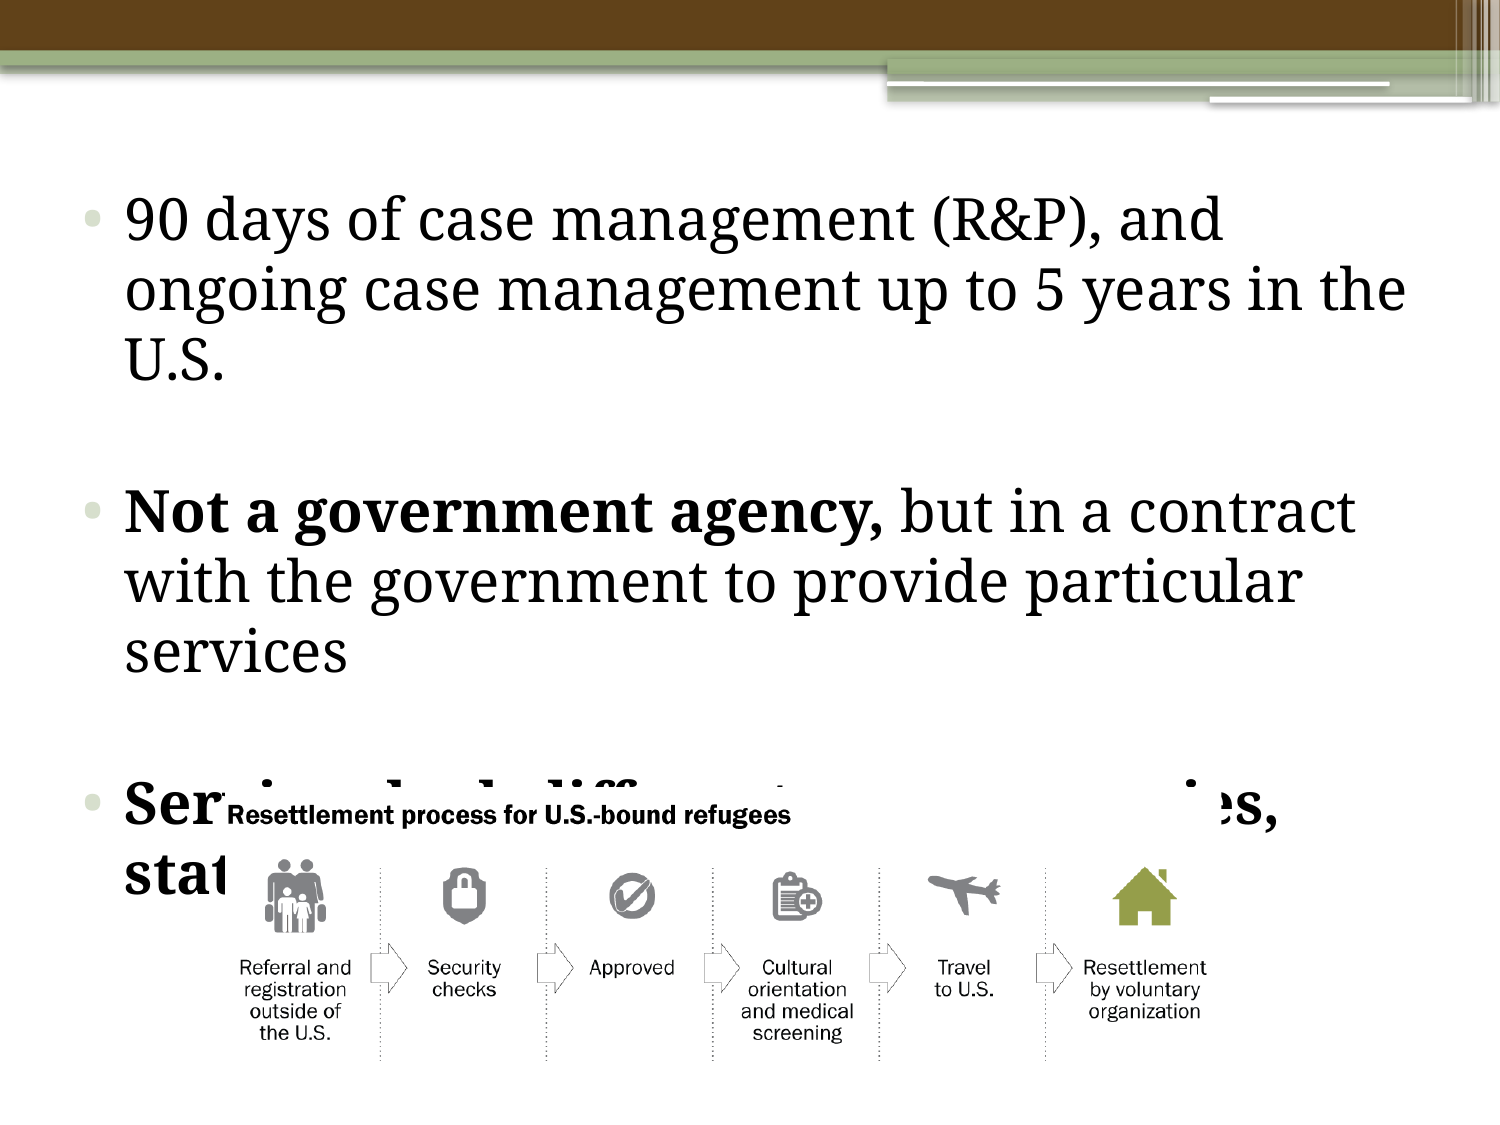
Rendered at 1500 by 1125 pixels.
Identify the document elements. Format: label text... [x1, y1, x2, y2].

list 90 days of case management (R&P), and ongoing case management up to 5 years in the U.S. Not a government agency, but in a contract with the government to provide particular services Services look different across agencies, states, and individual cases. [50, 174, 1450, 1063]
picture [224, 787, 1222, 1069]
